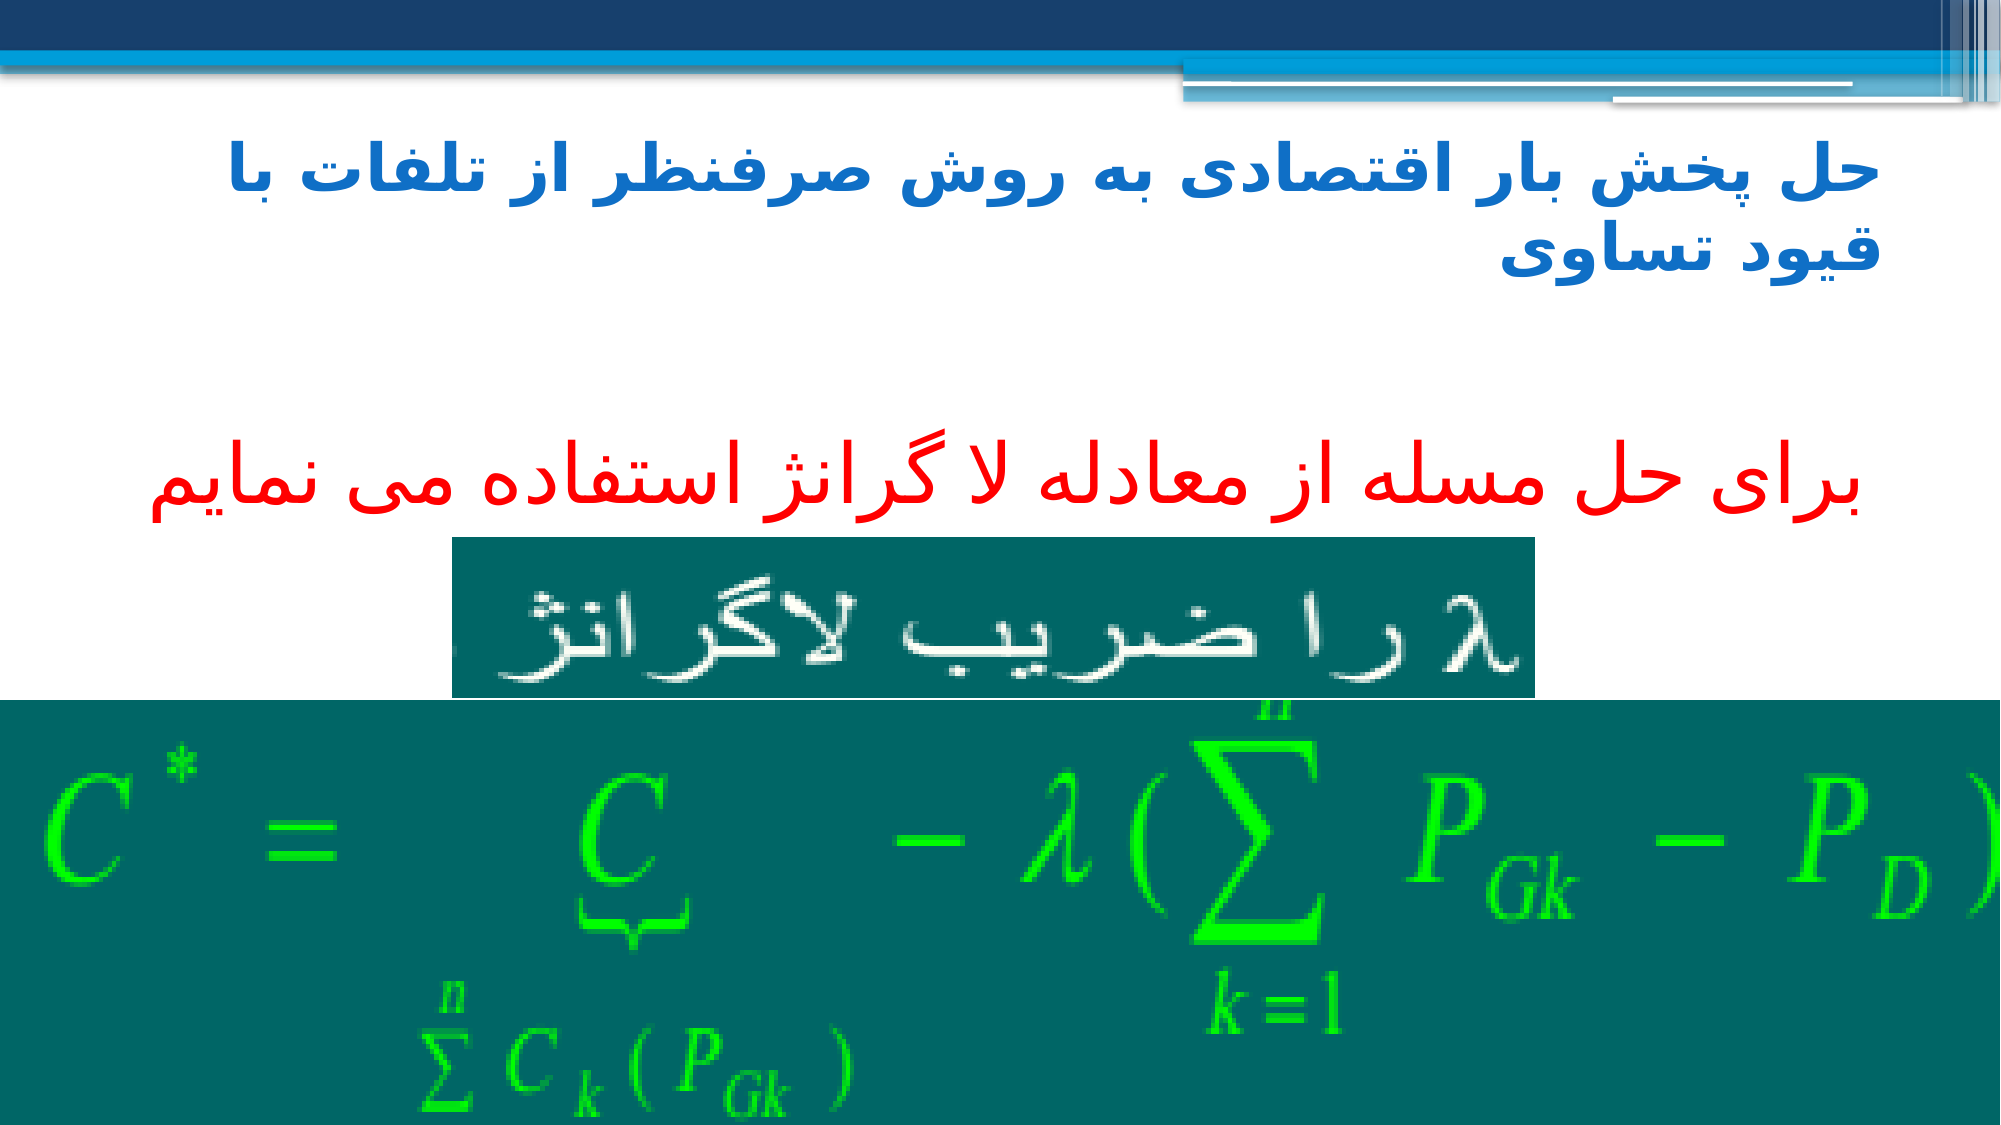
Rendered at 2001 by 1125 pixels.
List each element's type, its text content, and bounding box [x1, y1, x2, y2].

title حل پخش بار اقتصادی به روش صرفنظر از تلفات با قیود تساوی [99, 117, 1900, 363]
text_box برای حل مسله از معادله لا گرانژ استفاده می نمایم [82, 412, 1883, 699]
picture [452, 537, 1536, 698]
picture [0, 700, 2000, 1125]
